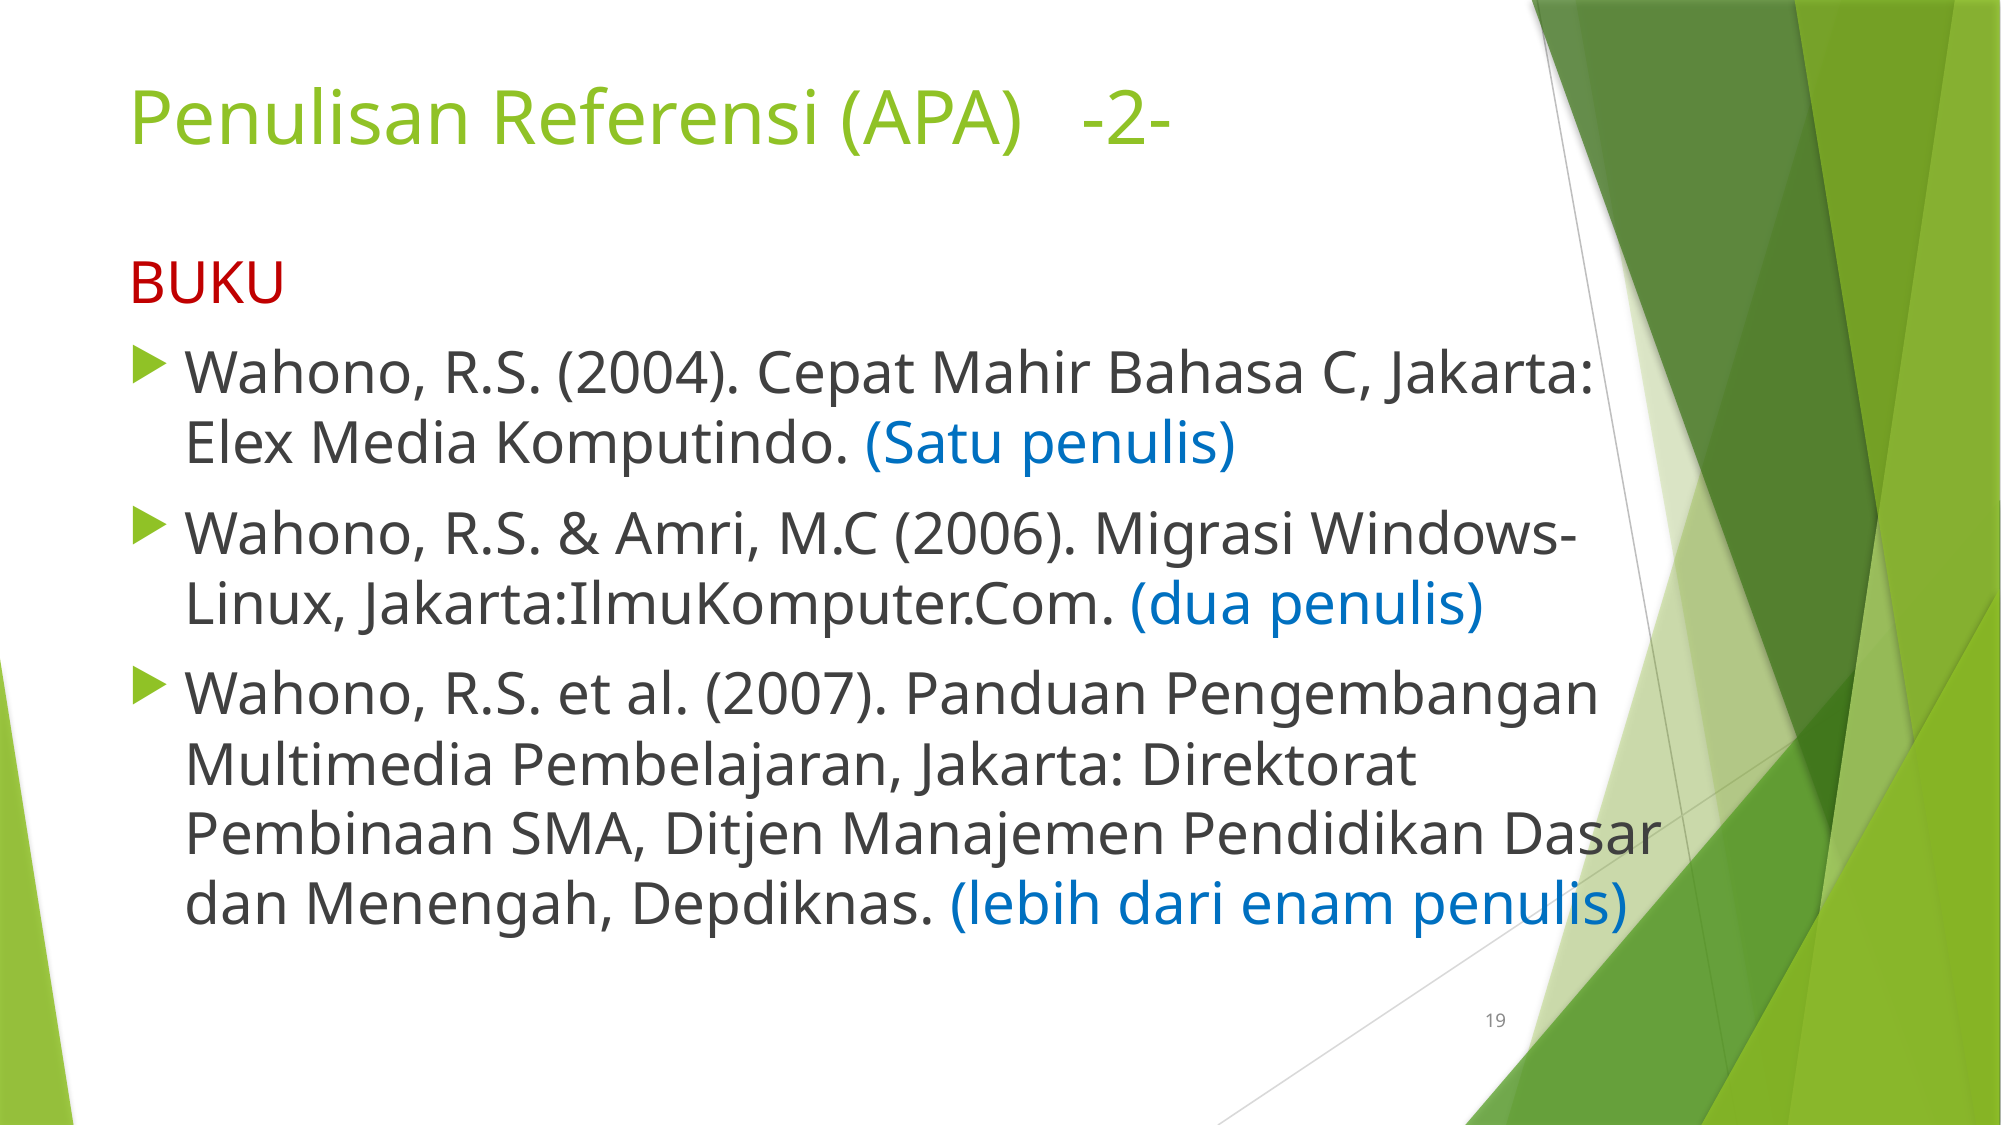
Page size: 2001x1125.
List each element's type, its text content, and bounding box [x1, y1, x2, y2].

list BUKU Wahono, R.S. (2004). Cepat Mahir Bahasa C, Jakarta: Elex Media Komputindo. (Satu penulis) Wahono, R.S. & Amri, M.C (2006). Migrasi Windows-Linux, Jakarta:IlmuKomputer.Com. (dua penulis) Wahono, R.S. et al. (2007). Panduan Pengembangan Multimedia Pembelajaran, Jakarta: Direktorat Pembinaan SMA, Ditjen Manajemen Pendidikan Dasar dan Menengah, Depdiknas. (lebih dari enam penulis) [113, 237, 1700, 1024]
slide_number 19 [1409, 991, 1522, 1051]
title Penulisan Referensi (APA) -2- [113, 61, 1725, 175]
